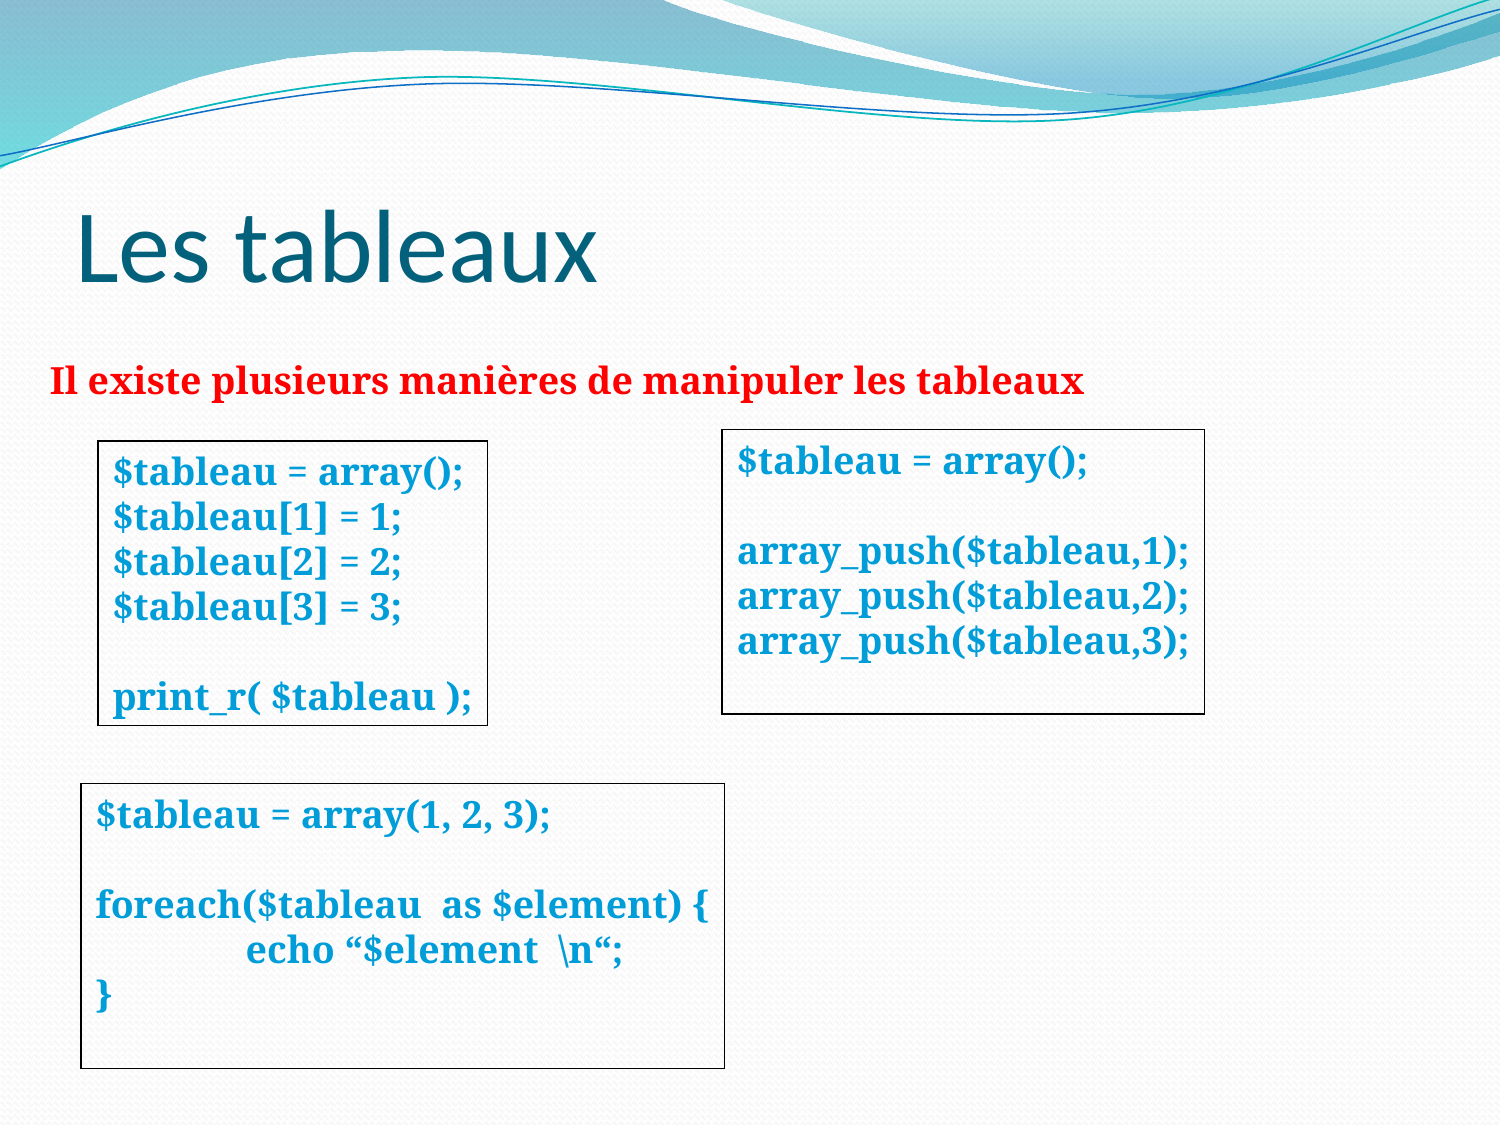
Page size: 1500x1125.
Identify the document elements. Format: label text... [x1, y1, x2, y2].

text_box $tableau = array(1, 2, 3); foreach($tableau as $element) { echo “$element \n“; } [80, 783, 725, 1069]
text_box Il existe plusieurs manières de manipuler les tableaux [35, 349, 1101, 410]
text_box $tableau = array(); array_push($tableau,1); array_push($tableau,2); array_push($tableau,3); [722, 429, 1205, 714]
title Les tableaux [75, 115, 1425, 303]
text_box $tableau = array(); $tableau[1] = 1; $tableau[2] = 2; $tableau[3] = 3; print_r( $tableau ); [97, 440, 488, 726]
